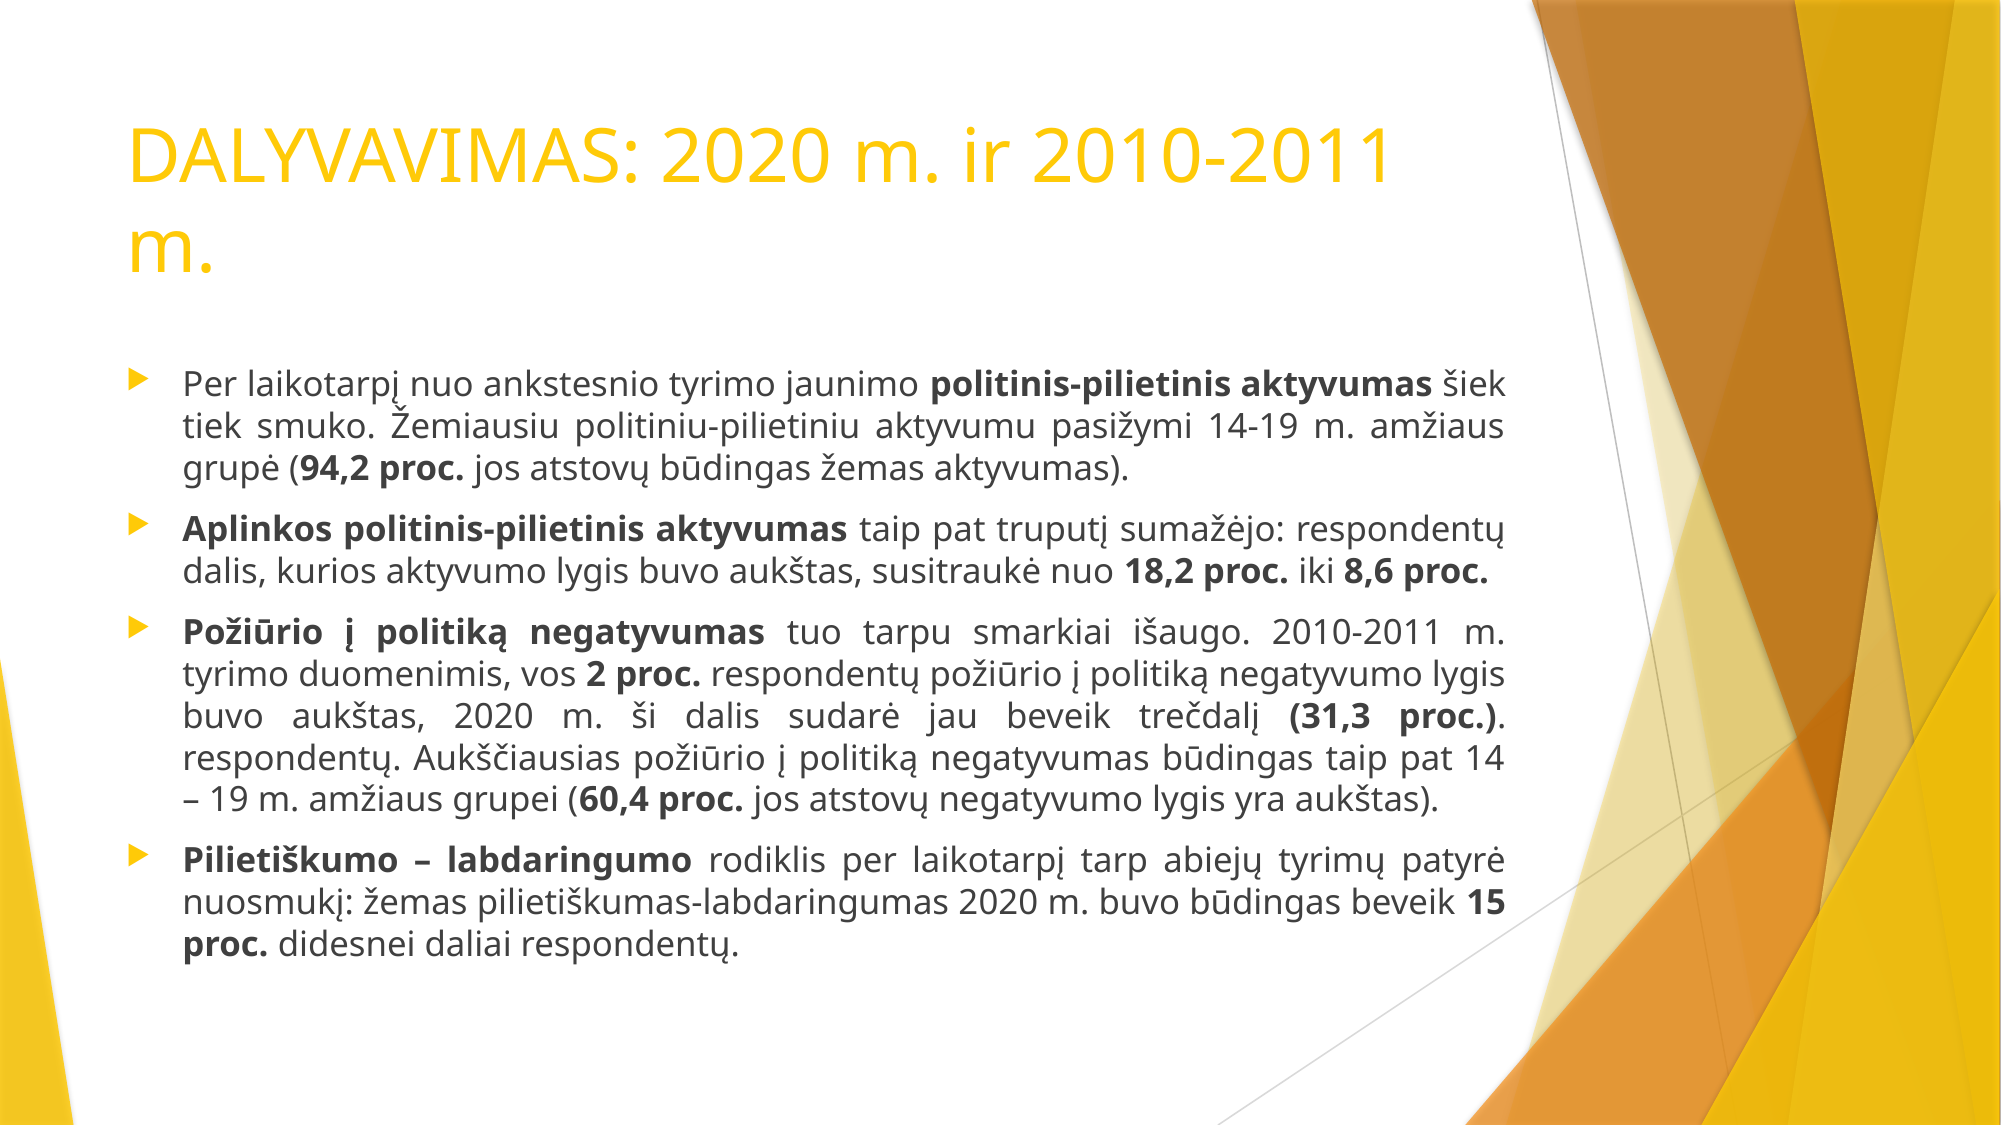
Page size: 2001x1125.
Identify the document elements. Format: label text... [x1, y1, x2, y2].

title DALYVAVIMAS: 2020 m. ir 2010-2011 m. [111, 99, 1522, 317]
list Per laikotarpį nuo ankstesnio tyrimo jaunimo politinis-pilietinis aktyvumas šiek tiek smuko. Žemiausiu politiniu-pilietiniu aktyvumu pasižymi 14-19 m. amžiaus grupė (94,2 proc. jos atstovų būdingas žemas aktyvumas). Aplinkos politinis-pilietinis aktyvumas taip pat truputį sumažėjo: respondentų dalis, kurios aktyvumo lygis buvo aukštas, susitraukė nuo 18,2 proc. iki 8,6 proc. Požiūrio į politiką negatyvumas tuo tarpu smarkiai išaugo. 2010-2011 m. tyrimo duomenimis, vos 2 proc. respondentų požiūrio į politiką negatyvumo lygis buvo aukštas, 2020 m. ši dalis sudarė jau beveik trečdalį (31,3 proc.). respondentų. Aukščiausias požiūrio į politiką negatyvumas būdingas taip pat 14 – 19 m. amžiaus grupei (60,4 proc. jos atstovų negatyvumo lygis yra aukštas). Pilietiškumo – labdaringumo rodiklis per laikotarpį tarp abiejų tyrimų patyrė nuosmukį: žemas pilietiškumas-labdaringumas 2020 m. buvo būdingas beveik 15 proc. didesnei daliai respondentų. [111, 354, 1522, 992]
